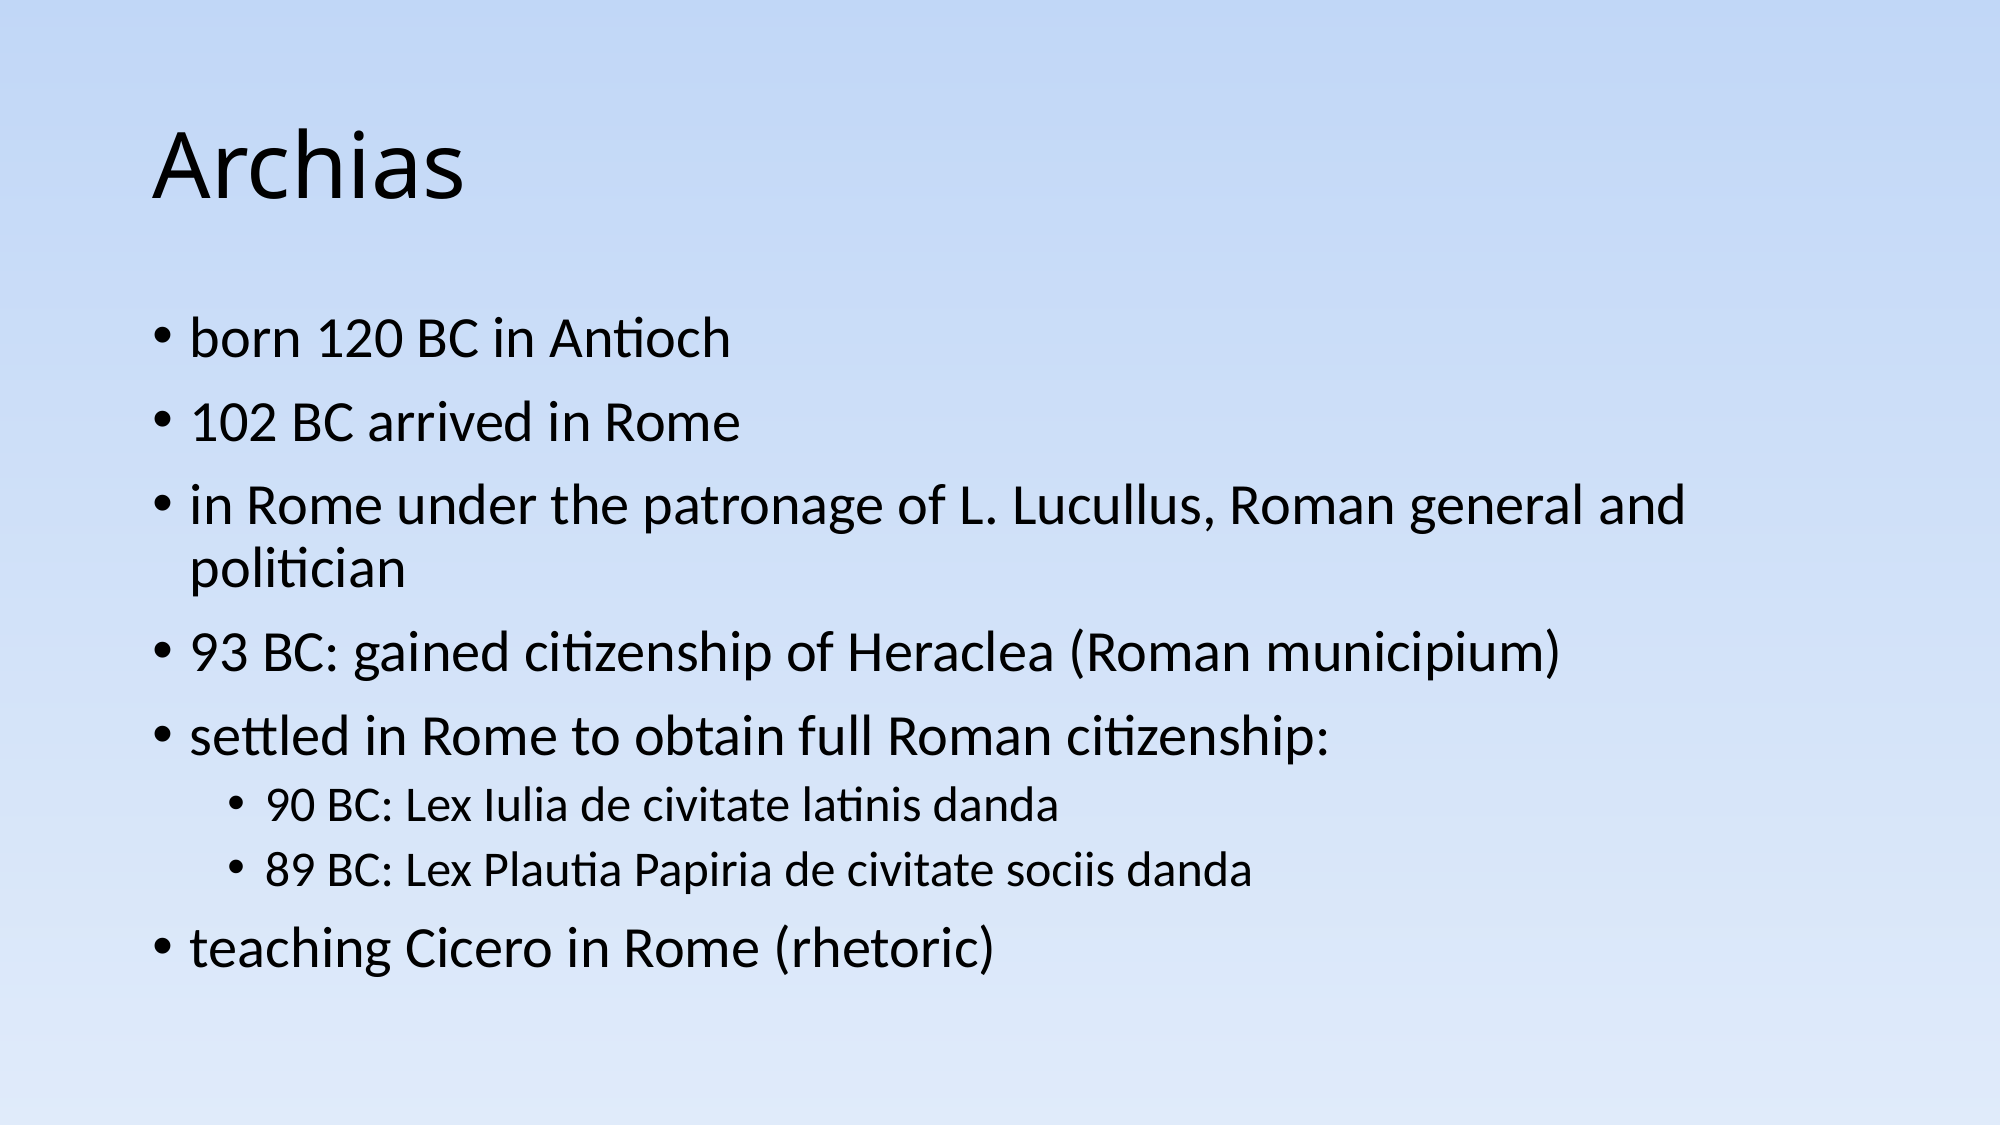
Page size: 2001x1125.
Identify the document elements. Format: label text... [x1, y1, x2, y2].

title Archias [137, 59, 1863, 278]
list born 120 BC in Antioch 102 BC arrived in Rome in Rome under the patronage of L. Lucullus, Roman general and politician 93 BC: gained citizenship of Heraclea (Roman municipium) settled in Rome to obtain full Roman citizenship: 90 BC: Lex Iulia de civitate latinis danda 89 BC: Lex Plautia Papiria de civitate sociis danda teaching Cicero in Rome (rhetoric) [137, 299, 1863, 1014]
